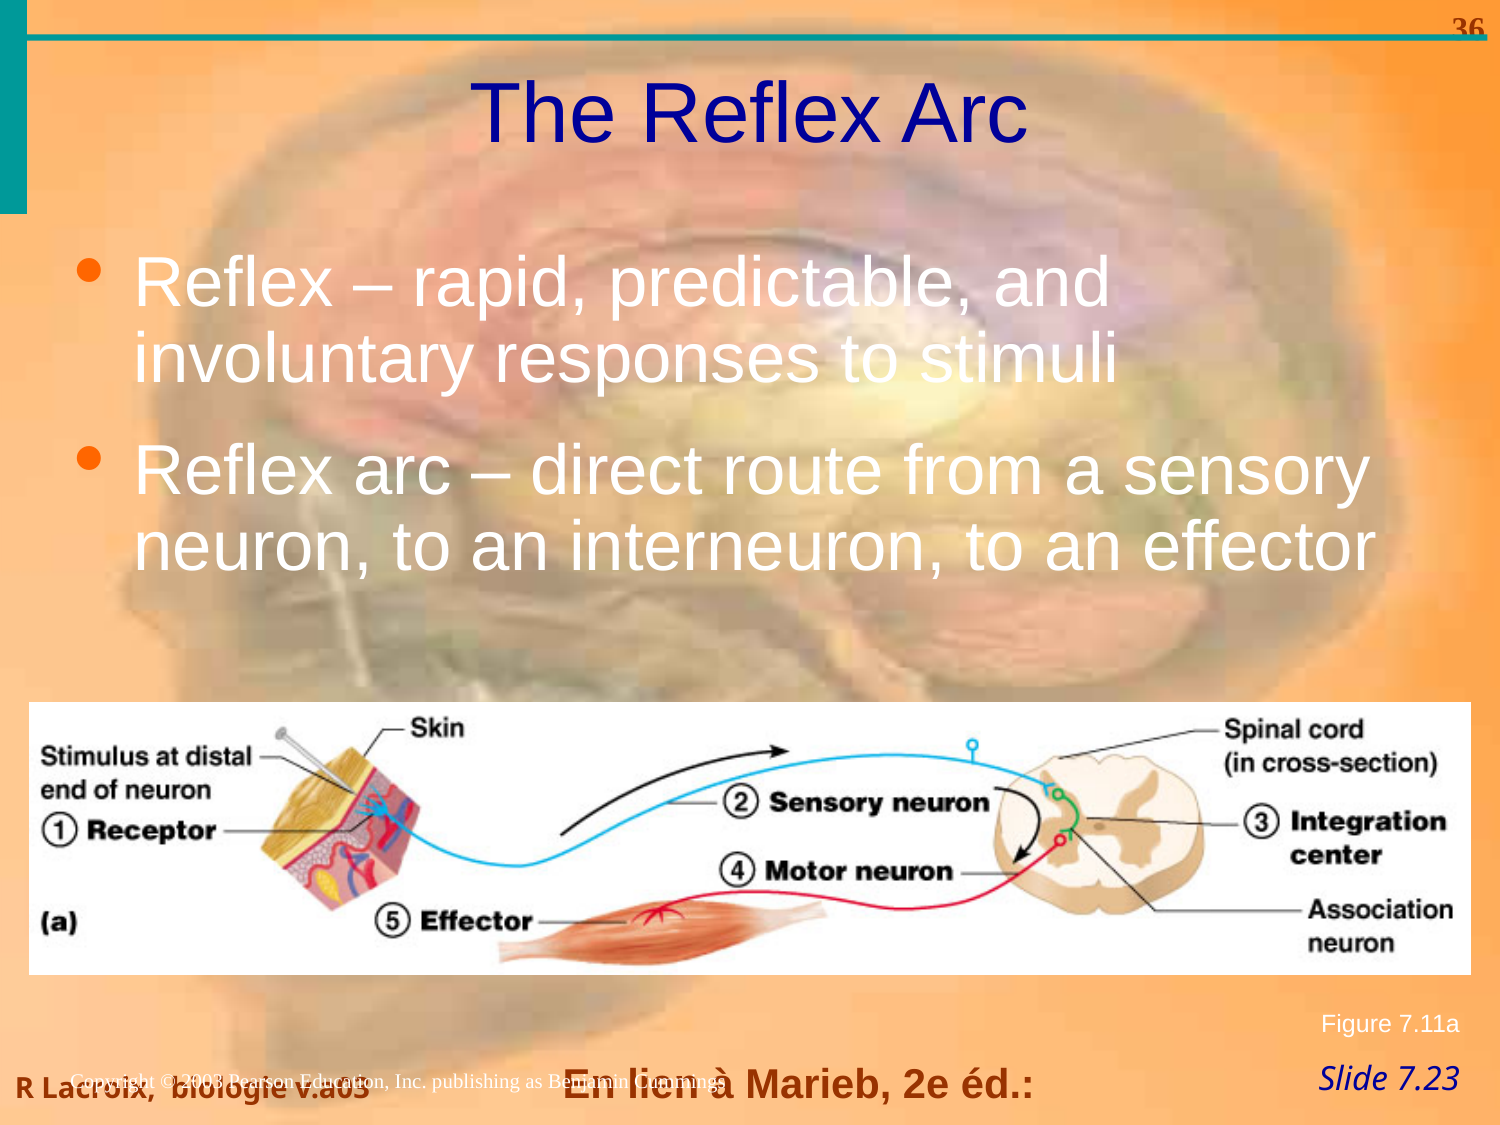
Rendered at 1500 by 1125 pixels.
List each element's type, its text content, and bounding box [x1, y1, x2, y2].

text_box The Reflex Arc [62, 50, 1438, 168]
text_box Figure 7.11a [1249, 999, 1475, 1045]
text_box [0, 0, 25, 213]
picture [1474, 29, 1479, 37]
picture [0, 0, 1500, 1125]
text_box Slide 7.23 [1262, 1050, 1475, 1100]
text_box Copyright © 2003 Pearson Education, Inc. publishing as Benjamin Cummings [55, 1059, 741, 1100]
text_box Reflex – rapid, predictable, and involuntary responses to stimuli Reflex arc – direct route from a sensory neuron, to an interneuron, to an effector [62, 237, 1415, 594]
